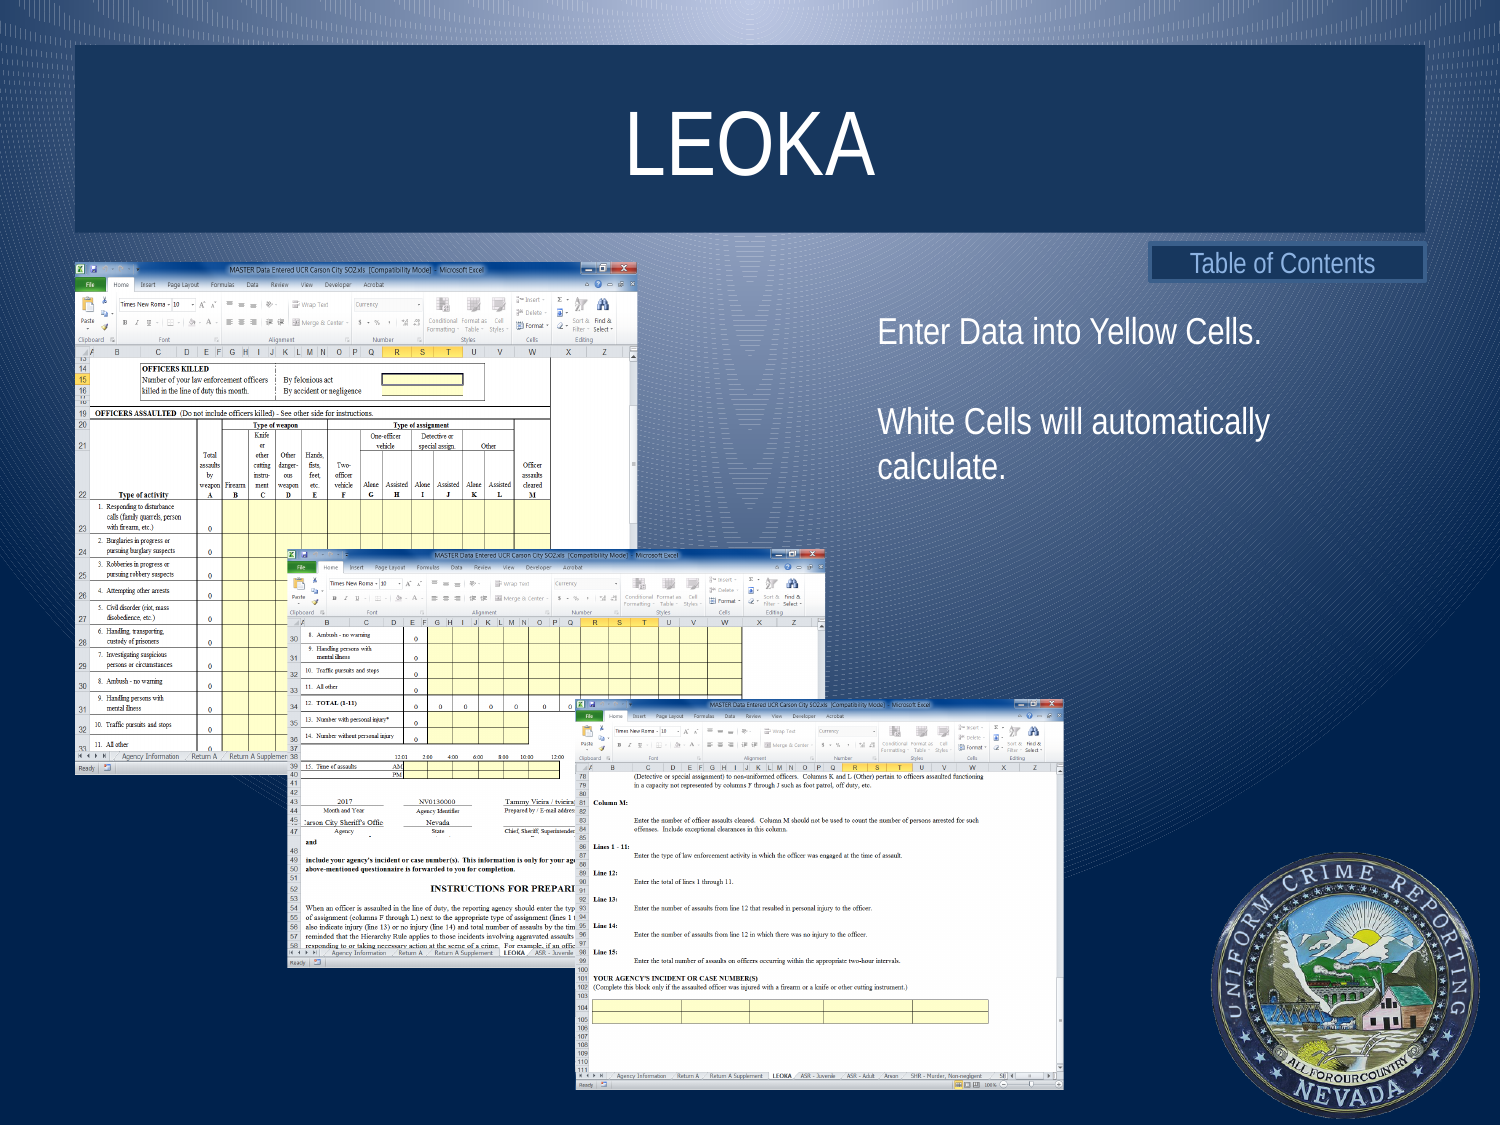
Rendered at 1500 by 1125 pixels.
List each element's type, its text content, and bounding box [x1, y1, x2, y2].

picture [1209, 849, 1481, 1122]
text_box Enter Data into Yellow Cells. White Cells will automatically calculate. [862, 299, 1350, 540]
picture [574, 699, 1064, 1091]
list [287, 549, 826, 968]
title LEOKA [75, 45, 1425, 233]
picture [74, 262, 638, 776]
